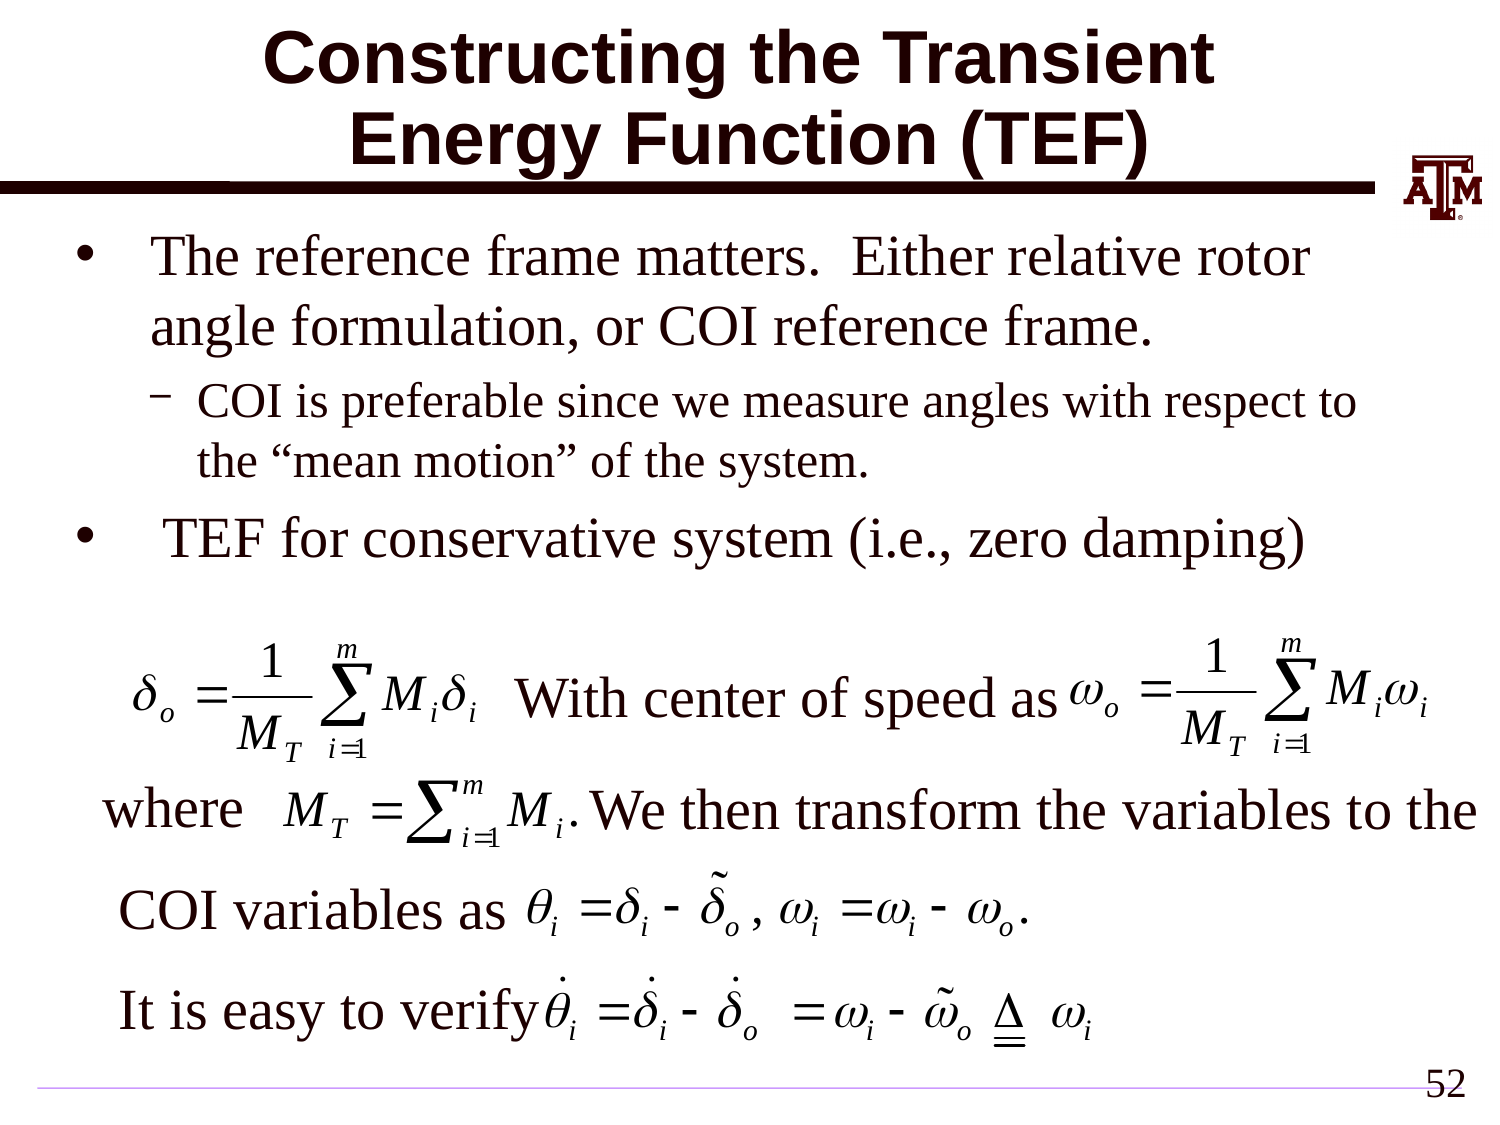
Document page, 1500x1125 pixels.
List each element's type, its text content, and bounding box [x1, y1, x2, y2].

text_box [519, 863, 1038, 949]
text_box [537, 972, 1103, 1058]
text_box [124, 624, 491, 774]
text_box With center of speed as [499, 662, 963, 725]
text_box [1062, 619, 1441, 769]
text_box We then transform the variables to the [590, 774, 1038, 838]
title Constructing the Transient Energy Function (TEF) [37, 12, 1463, 188]
text_box where [87, 773, 250, 836]
list The reference frame matters. Either relative rotor angle formulation, or COI reference frame. COI is preferable since we measure angles with respect to the “mean motion” of the system. TEF for conservative system (i.e., zero damping) [59, 209, 1398, 623]
picture [1392, 137, 1493, 238]
slide_number 51 [1394, 1048, 1482, 1124]
text_box It is easy to verify [104, 974, 467, 1038]
text_box COI variables as [104, 874, 467, 938]
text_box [274, 762, 586, 861]
